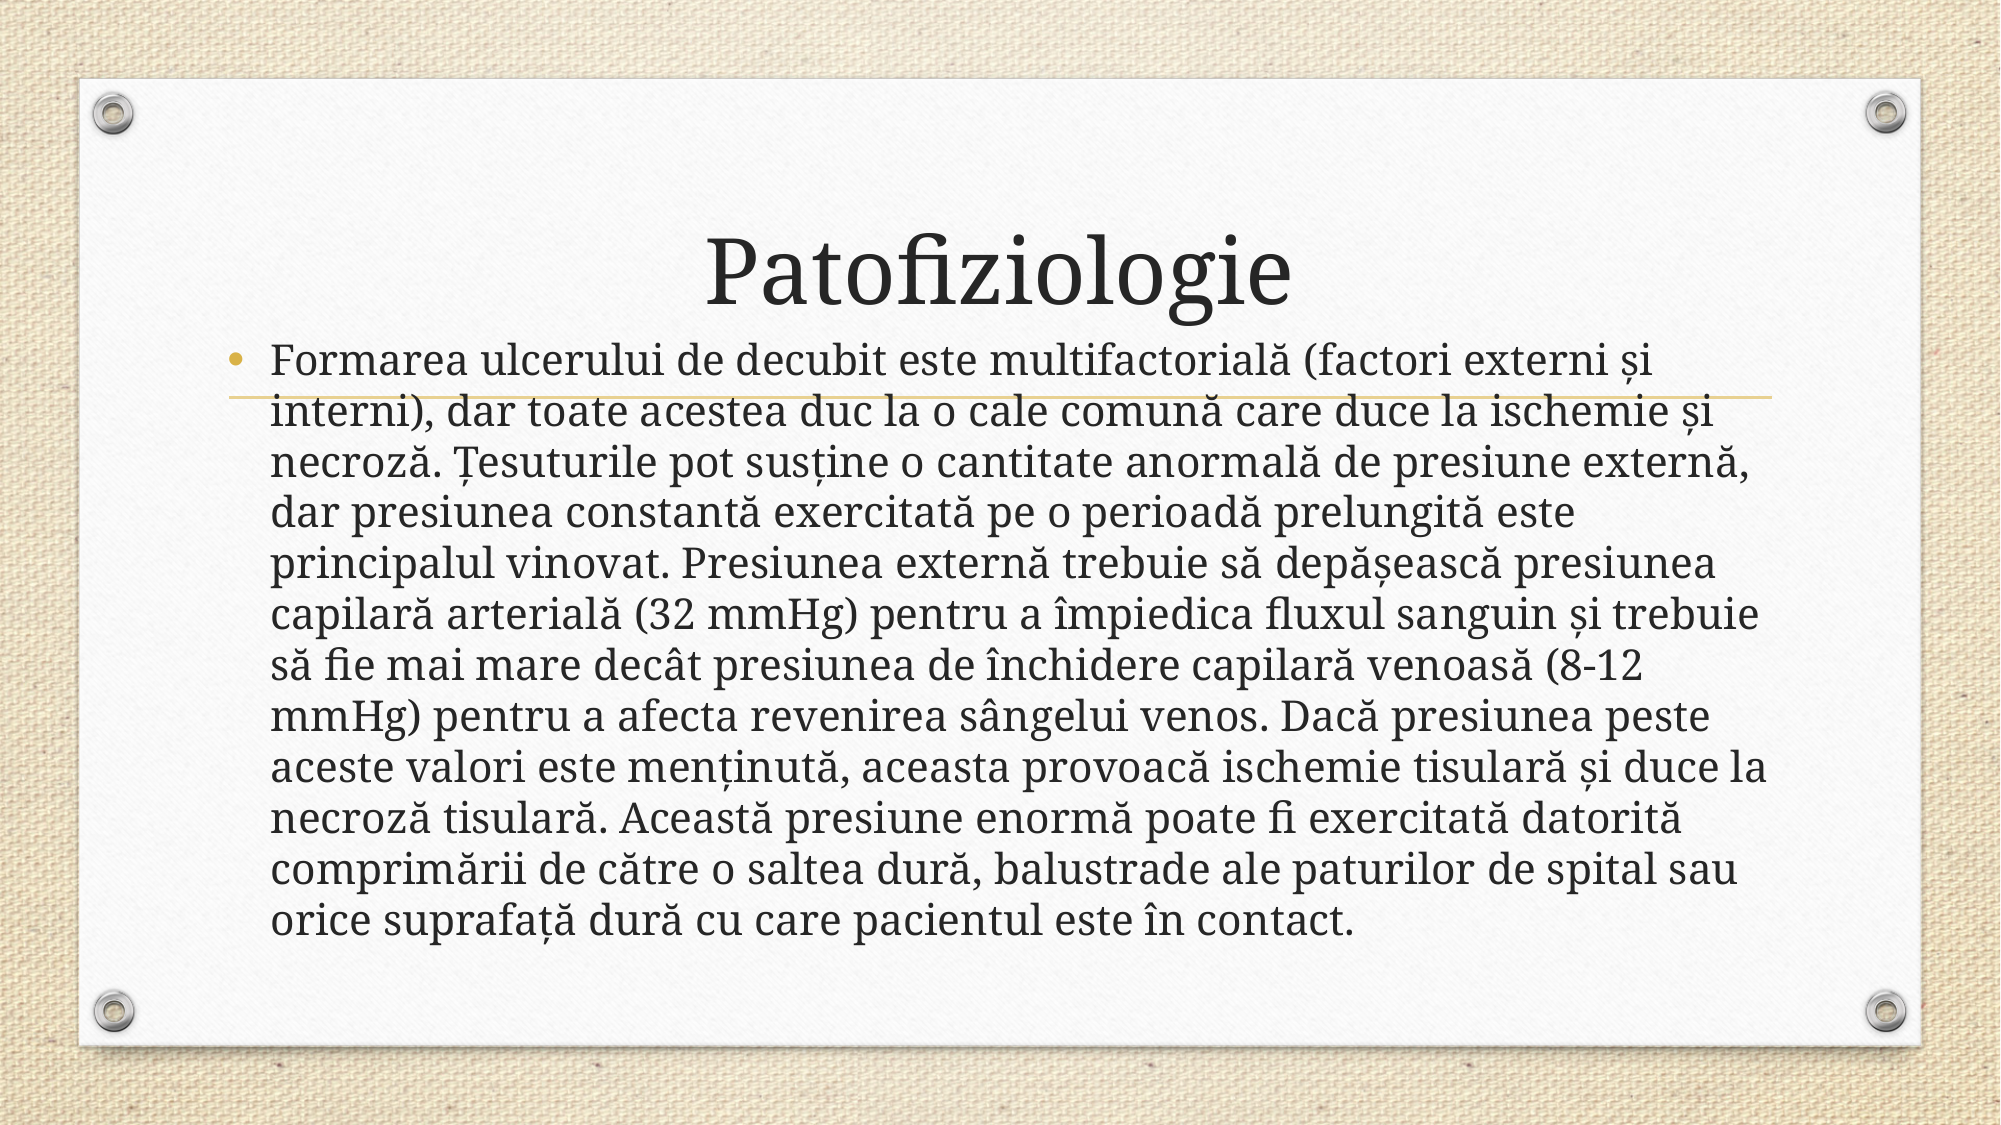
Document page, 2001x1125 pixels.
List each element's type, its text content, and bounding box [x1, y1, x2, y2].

picture [0, 0, 2001, 1125]
list Formarea ulcerului de decubit este multifactorială (factori externi și interni), dar toate acestea duc la o cale comună care duce la ischemie și necroză. Țesuturile pot susține o cantitate anormală de presiune externă, dar presiunea constantă exercitată pe o perioadă prelungită este principalul vinovat. Presiunea externă trebuie să depășească presiunea capilară arterială (32 mmHg) pentru a împiedica fluxul sanguin și trebuie să fie mai mare decât presiunea de închidere capilară venoasă (8-12 mmHg) pentru a afecta revenirea sângelui venos. Dacă presiunea peste aceste valori este menținută, aceasta provoacă ischemie tisulară și duce la necroză tisulară. Această presiune enormă poate fi exercitată datorită comprimării de către o saltea dură, balustrade ale paturilor de spital sau orice suprafață dură cu care pacientul este în contact. [212, 325, 1788, 964]
title Patofiziologie [212, 161, 1788, 325]
